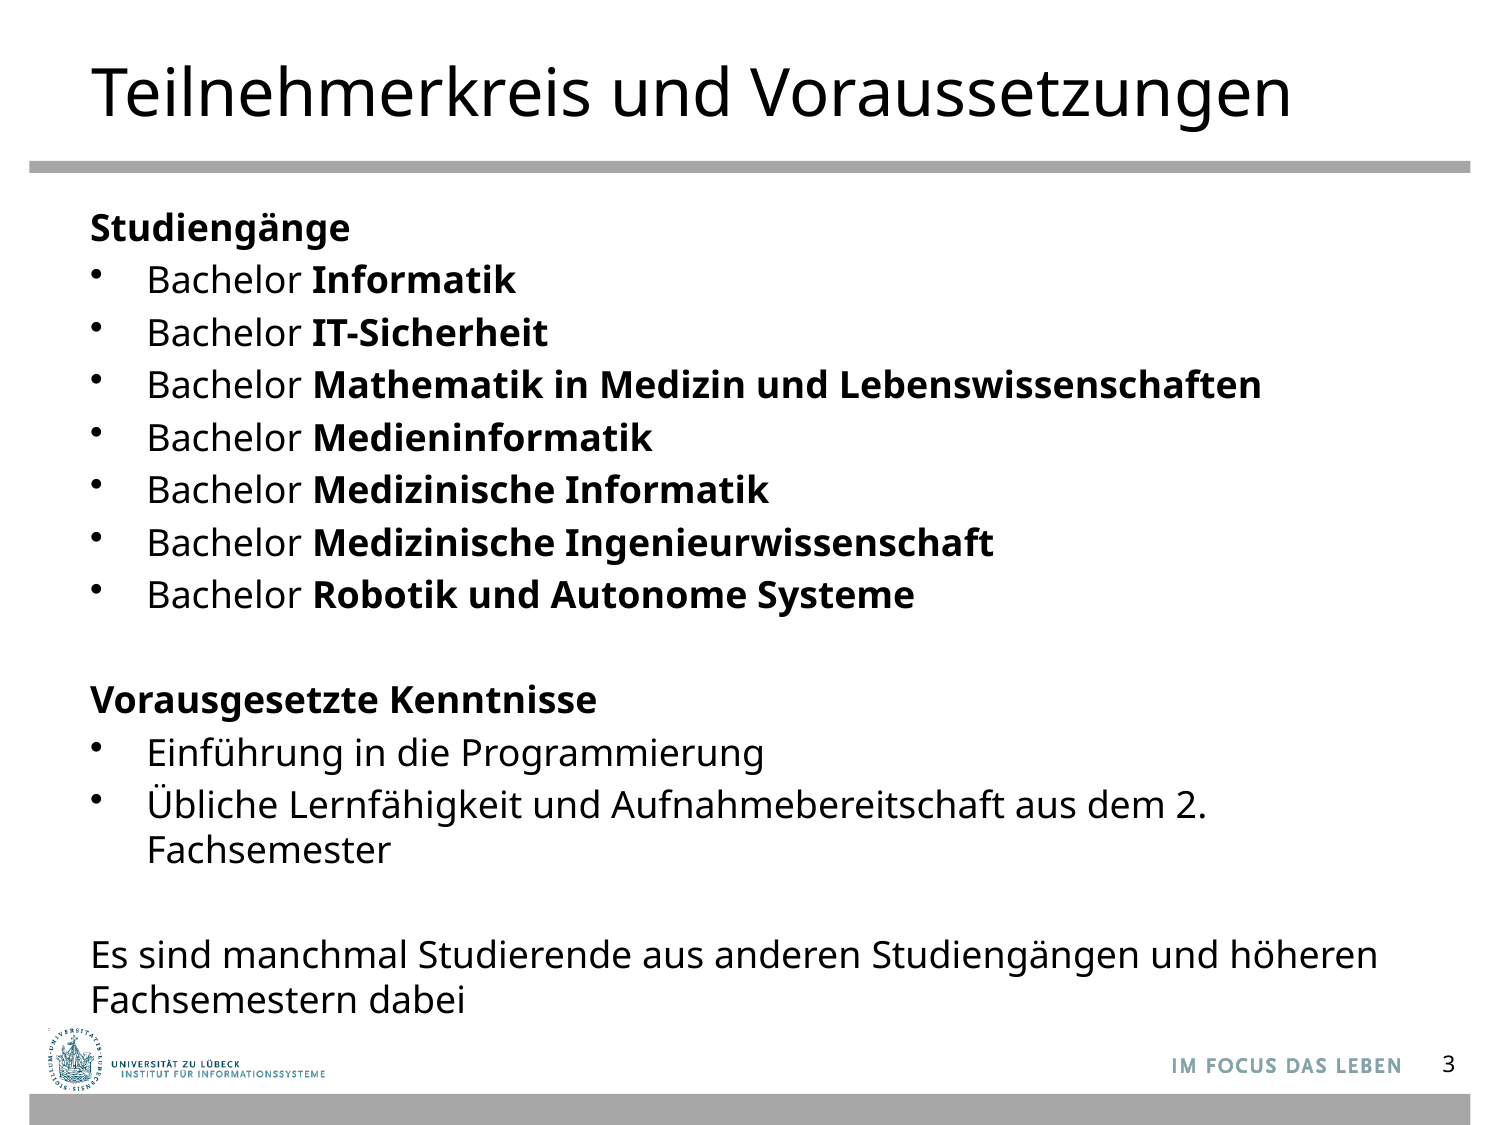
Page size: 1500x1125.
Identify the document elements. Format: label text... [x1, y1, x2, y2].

slide_number 3 [1305, 1050, 1471, 1083]
list Studiengänge Bachelor Informatik Bachelor IT-Sicherheit Bachelor Mathematik in Medizin und Lebenswissenschaften Bachelor Medieninformatik Bachelor Medizinische Informatik Bachelor Medizinische Ingenieurwissenschaft Bachelor Robotik und Autonome Systeme Vorausgesetzte Kenntnisse Einführung in die Programmierung Übliche Lernfähigkeit und Aufnahmebereitschaft aus dem 2. Fachsemester Es sind manchmal Studierende aus anderen Studiengängen und höheren Fachsemestern dabei [75, 196, 1425, 1012]
picture [1173, 1058, 1305, 1073]
title Teilnehmerkreis und Voraussetzungen [76, 42, 1427, 126]
